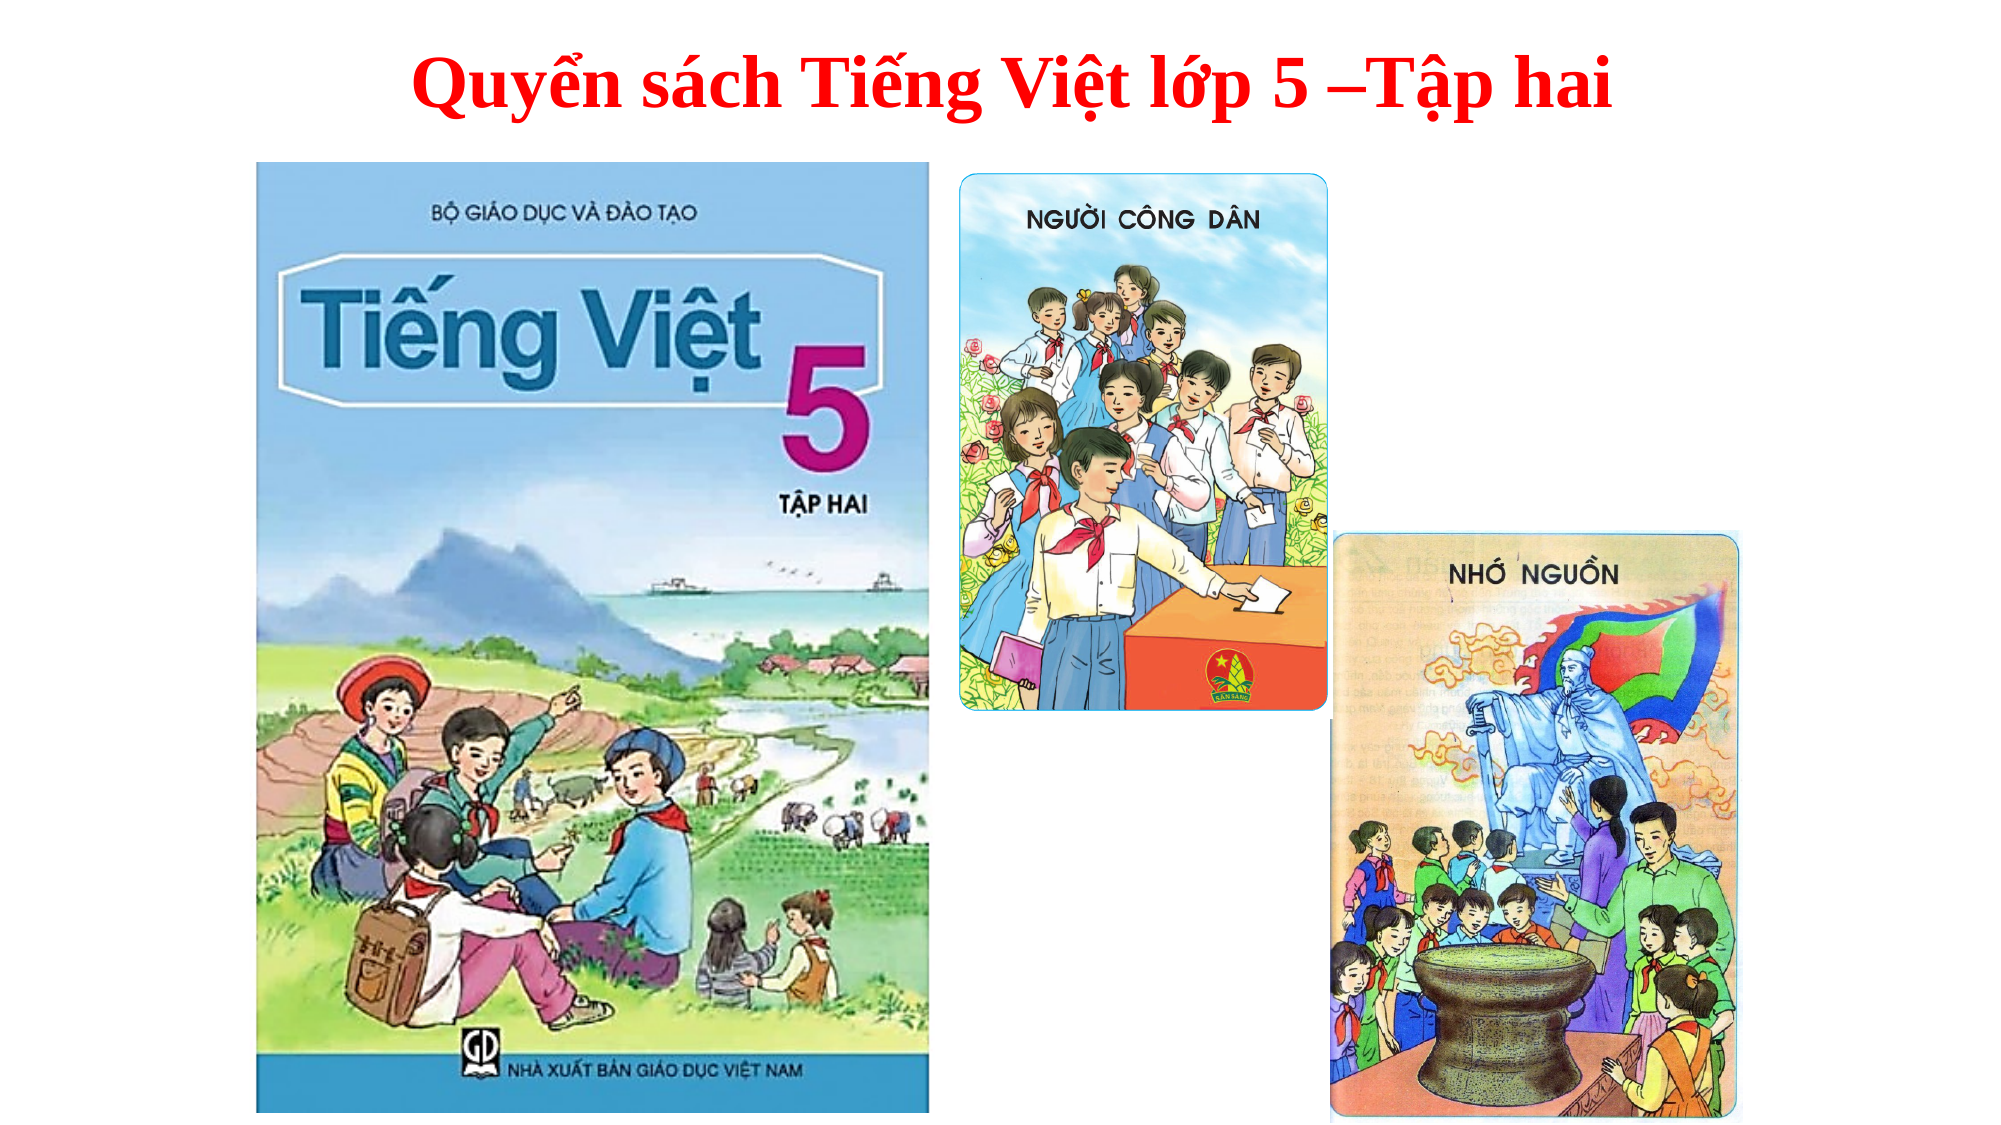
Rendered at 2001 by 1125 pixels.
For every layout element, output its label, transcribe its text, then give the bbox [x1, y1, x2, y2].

picture [249, 162, 1743, 1123]
text_box Quyển sách Tiếng Việt lớp 5 –Tập hai [275, 24, 1750, 130]
